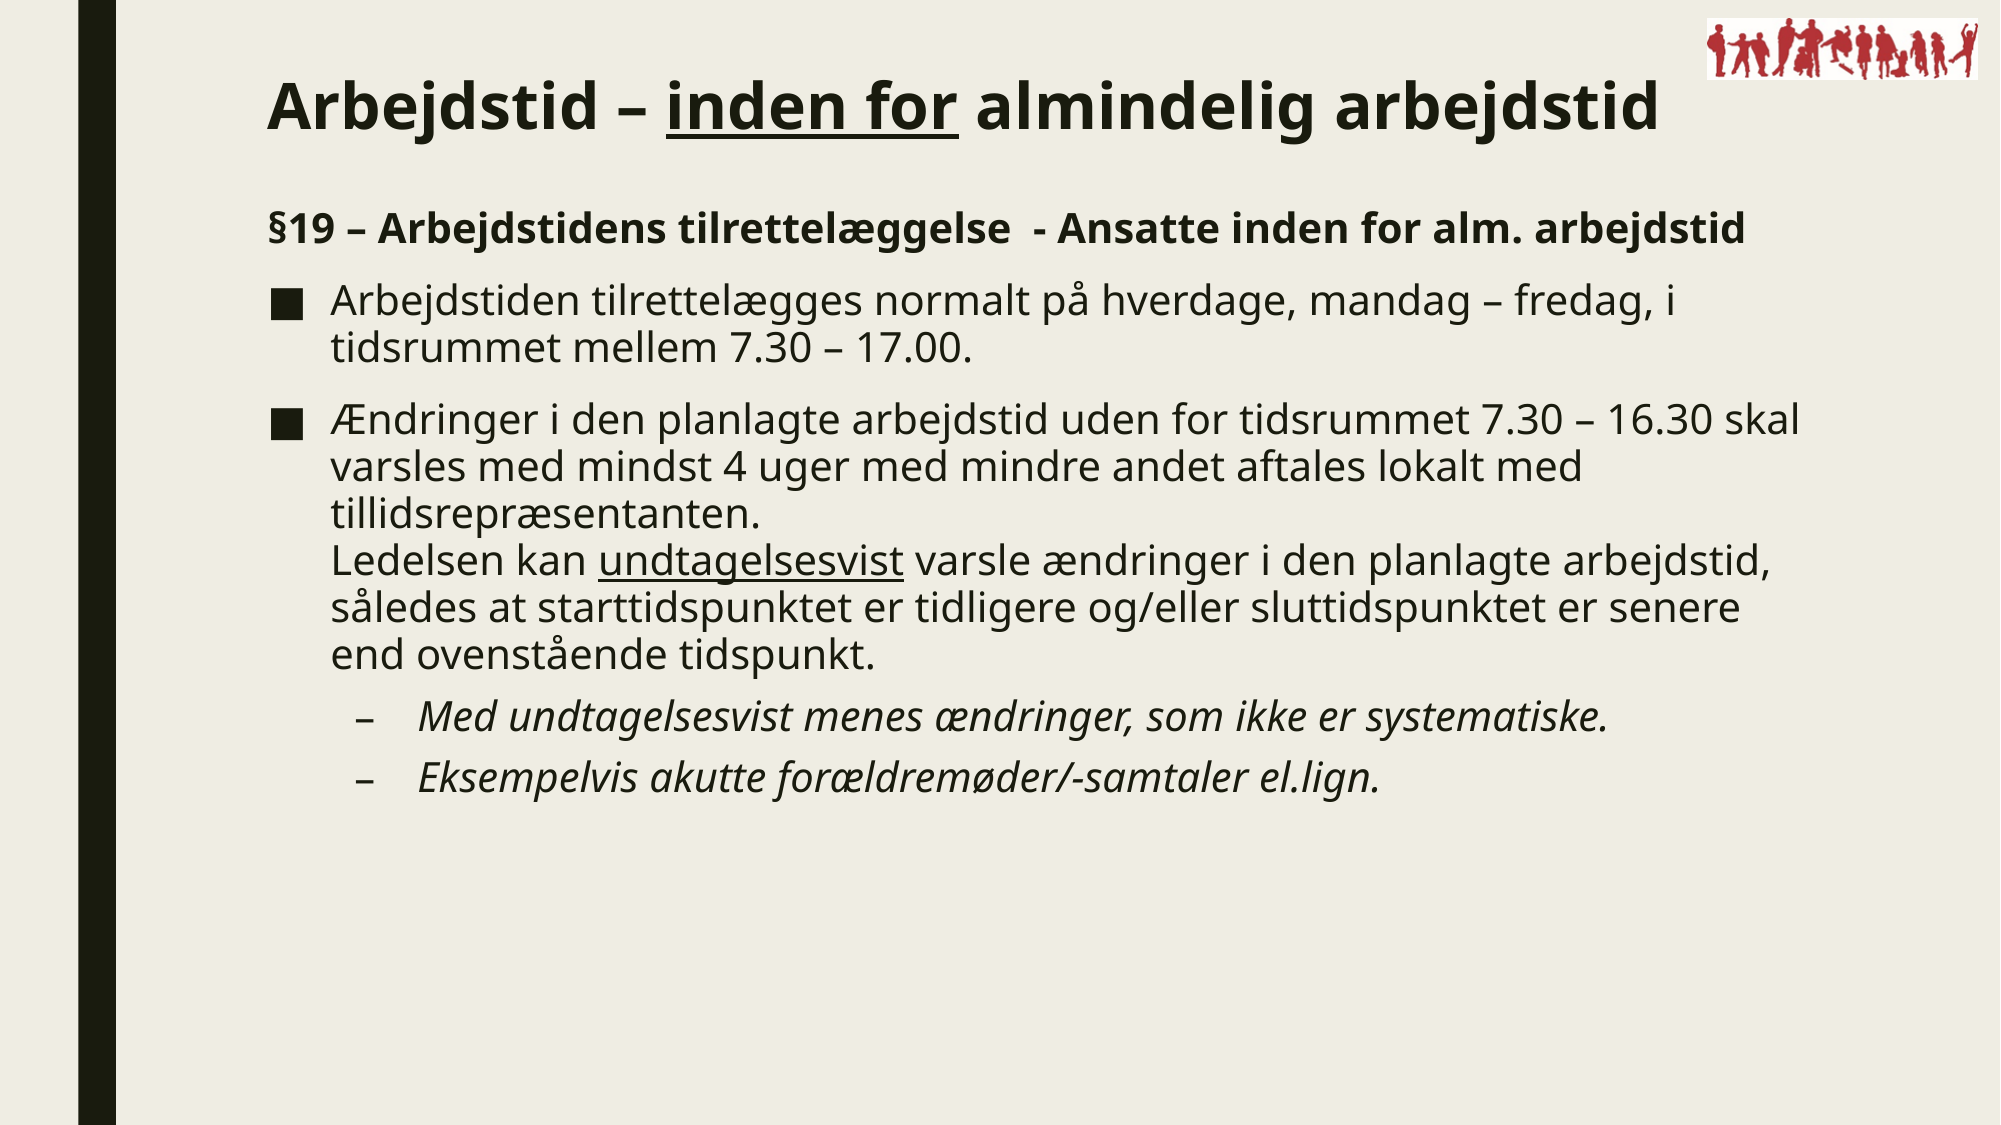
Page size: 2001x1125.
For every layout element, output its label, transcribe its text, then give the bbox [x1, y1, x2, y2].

title Arbejdstid – inden for almindelig arbejdstid [252, 66, 1828, 180]
picture [1707, 18, 1978, 80]
list §19 – Arbejdstidens tilrettelæggelse - Ansatte inden for alm. arbejdstid Arbejdstiden tilrettelægges normalt på hverdage, mandag – fredag, i tidsrummet mellem 7.30 – 17.00. Ændringer i den planlagte arbejdstid uden for tidsrummet 7.30 – 16.30 skal varsles med mindst 4 uger med mindre andet aftales lokalt med tillidsrepræsentanten. Ledelsen kan undtagelsesvist varsle ændringer i den planlagte arbejdstid, således at starttidspunktet er tidligere og/eller sluttidspunktet er senere end ovenstående tidspunkt. Med undtagelsesvist menes ændringer, som ikke er systematiske. Eksempelvis akutte forældremøder/-samtaler el.lign. [252, 197, 1818, 956]
